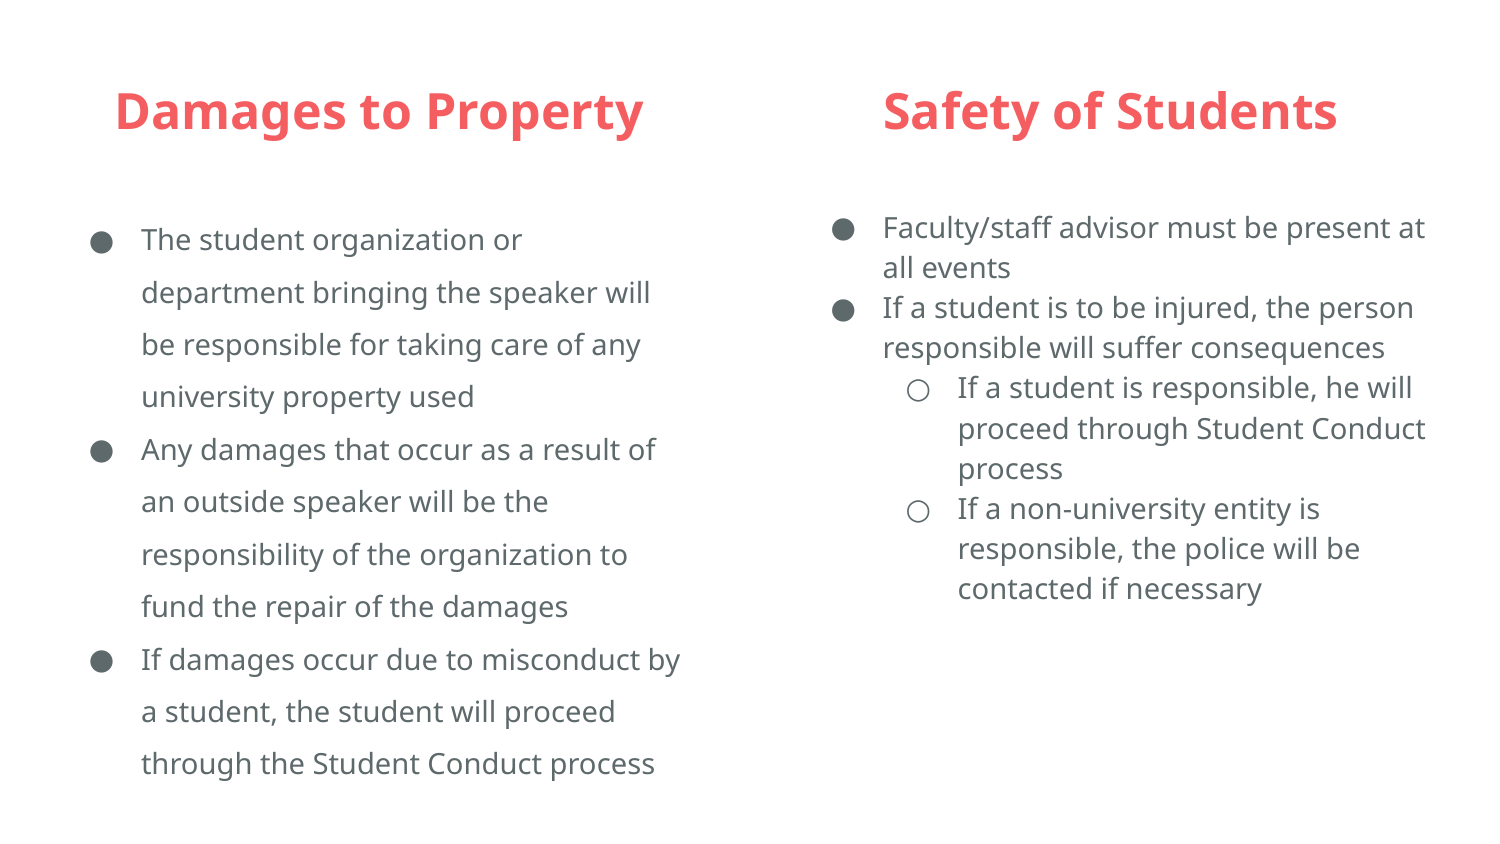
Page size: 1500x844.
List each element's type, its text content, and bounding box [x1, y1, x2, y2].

list The student organization or department bringing the speaker will be responsible for taking care of any university property used Any damages that occur as a result of an outside speaker will be the responsibility of the organization to fund the repair of the damages If damages occur due to misconduct by a student, the student will proceed through the Student Conduct process [51, 189, 708, 750]
title Safety of Students [764, 64, 1458, 167]
title Damages to Property [51, 64, 708, 167]
list Faculty/staff advisor must be present at all events If a student is to be injured, the person responsible will suffer consequences If a student is responsible, he will proceed through Student Conduct process If a non-university entity is responsible, the police will be contacted if necessary [792, 189, 1449, 750]
